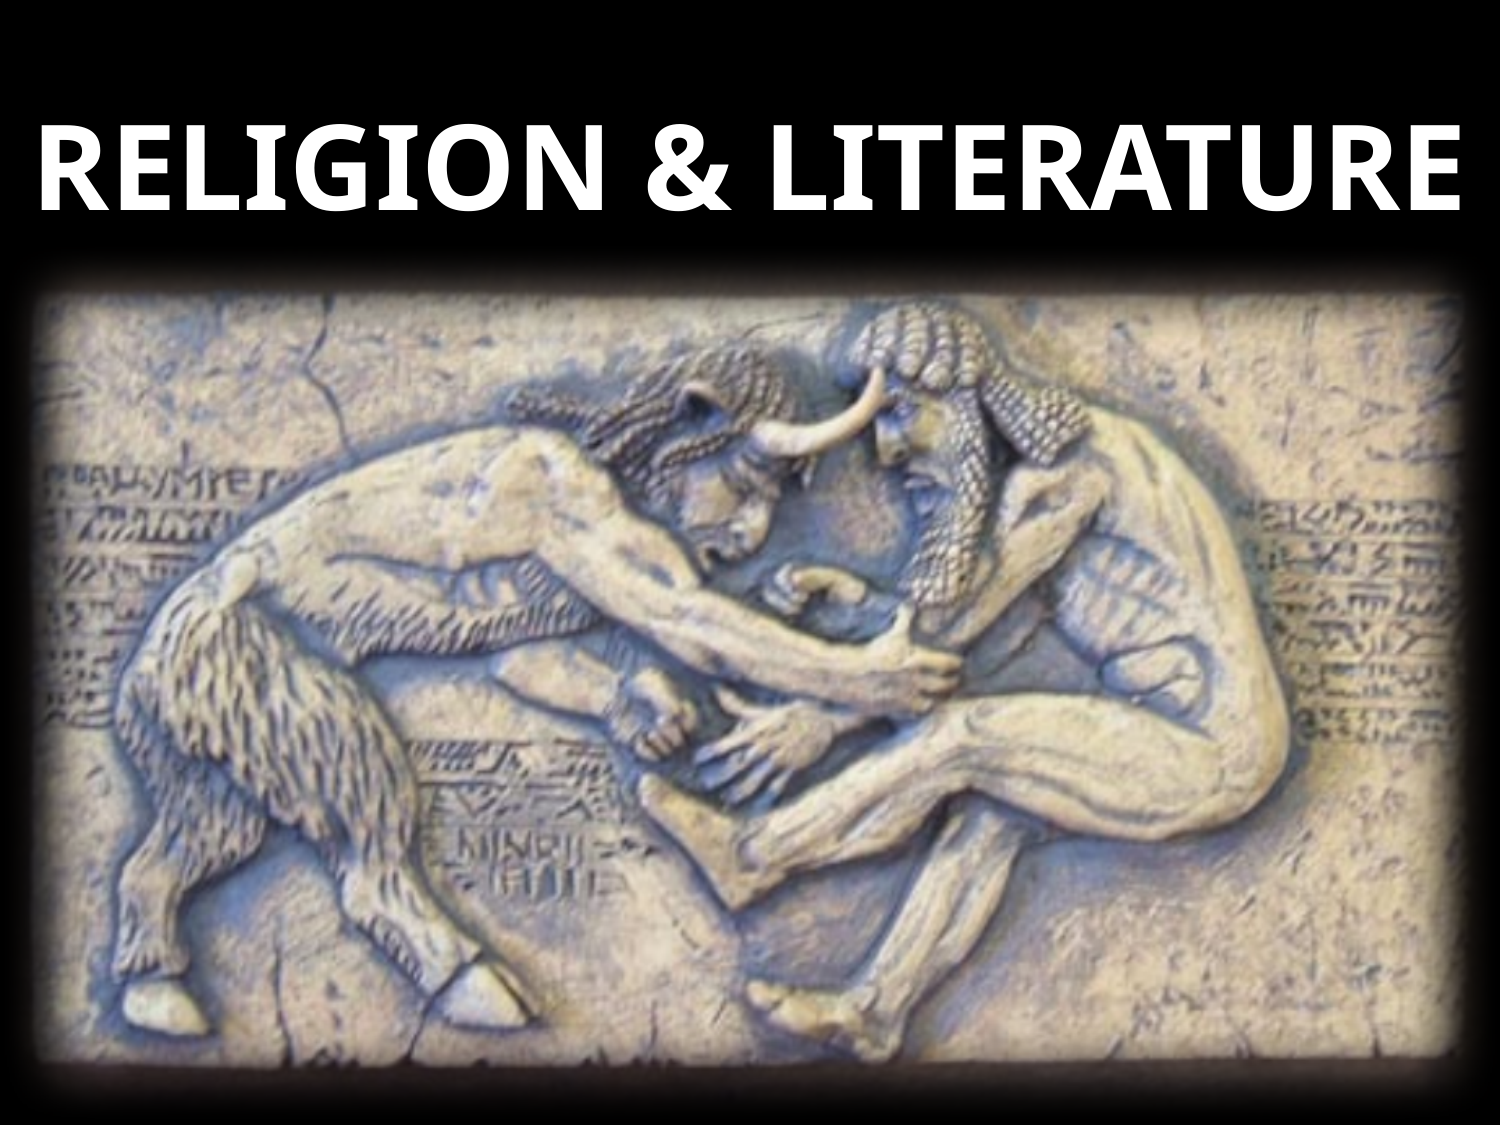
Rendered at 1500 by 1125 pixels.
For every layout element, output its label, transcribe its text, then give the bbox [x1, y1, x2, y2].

picture [0, 242, 1500, 1125]
title Religion & Literature [0, 24, 1500, 242]
